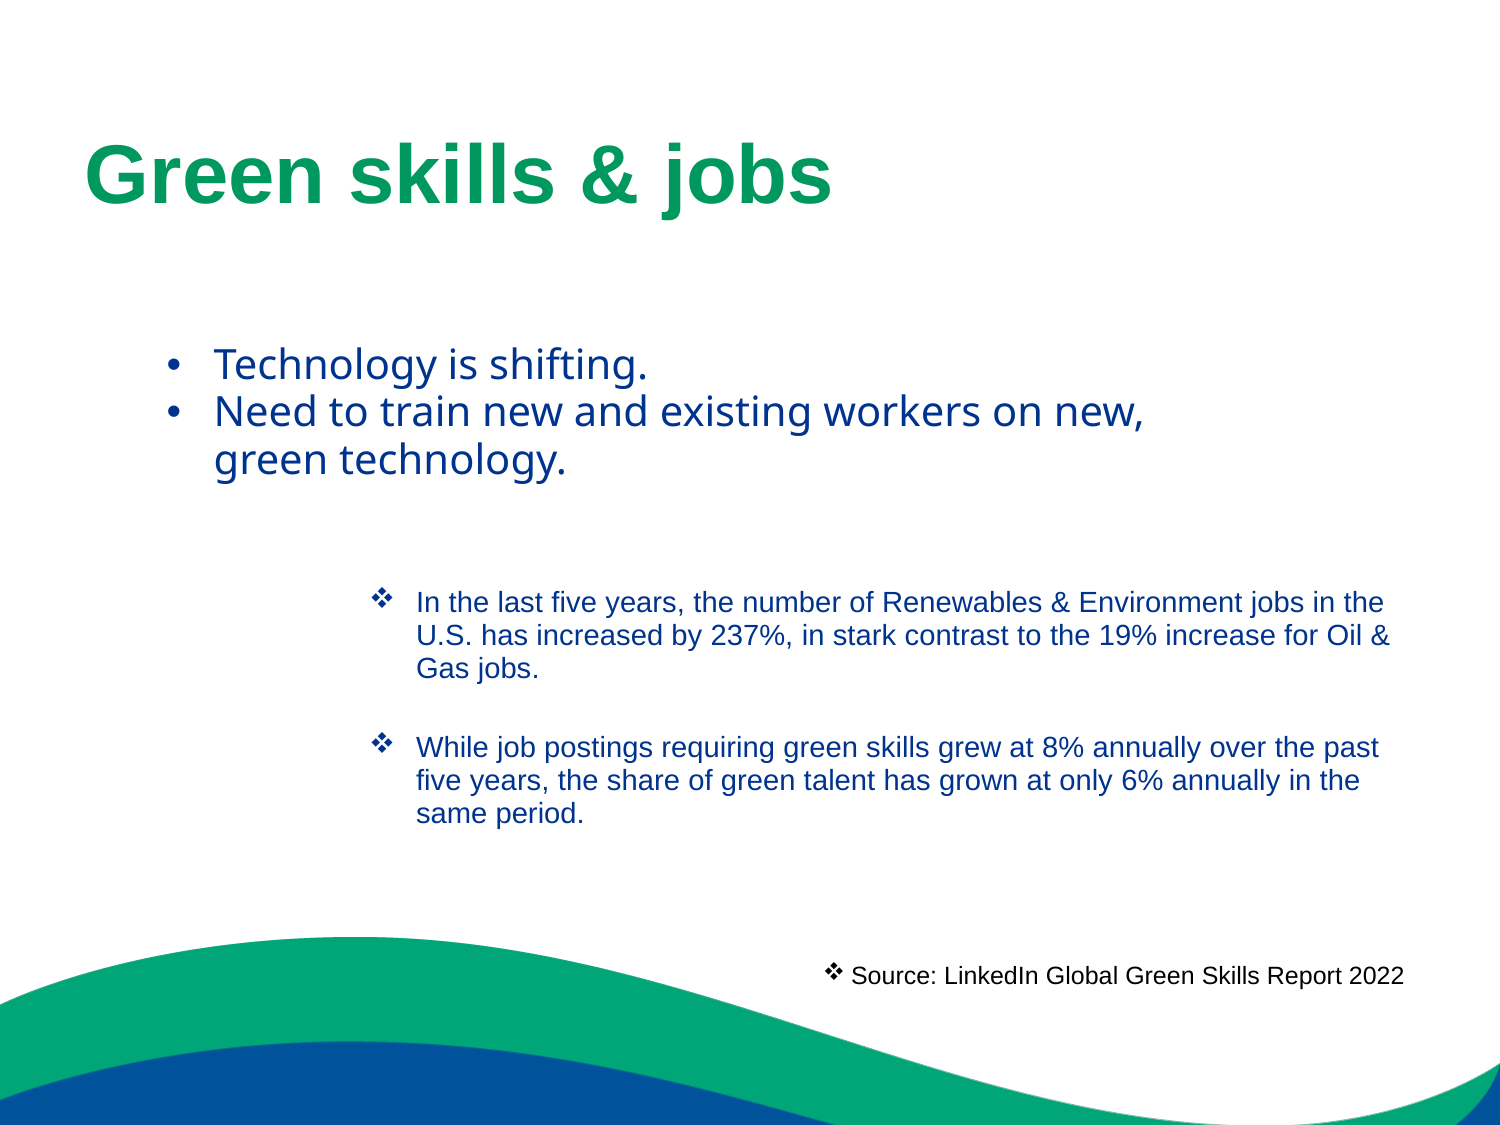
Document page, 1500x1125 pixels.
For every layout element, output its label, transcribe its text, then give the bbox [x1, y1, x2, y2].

text_box Source: LinkedIn Global Green Skills Report 2022 [808, 952, 1431, 998]
title Green skills & jobs [85, 127, 1415, 369]
subtitle Technology is shifting. Need to train new and existing workers on new, green technology. [166, 341, 1200, 606]
text_box In the last five years, the number of Renewables & Environment jobs in the U.S. has increased by 237%, in stark contrast to the 19% increase for Oil & Gas jobs. While job postings requiring green skills grew at 8% annually over the past five years, the share of green talent has grown at only 6% annually in the same period. [354, 578, 1431, 877]
picture [0, 937, 1500, 1125]
